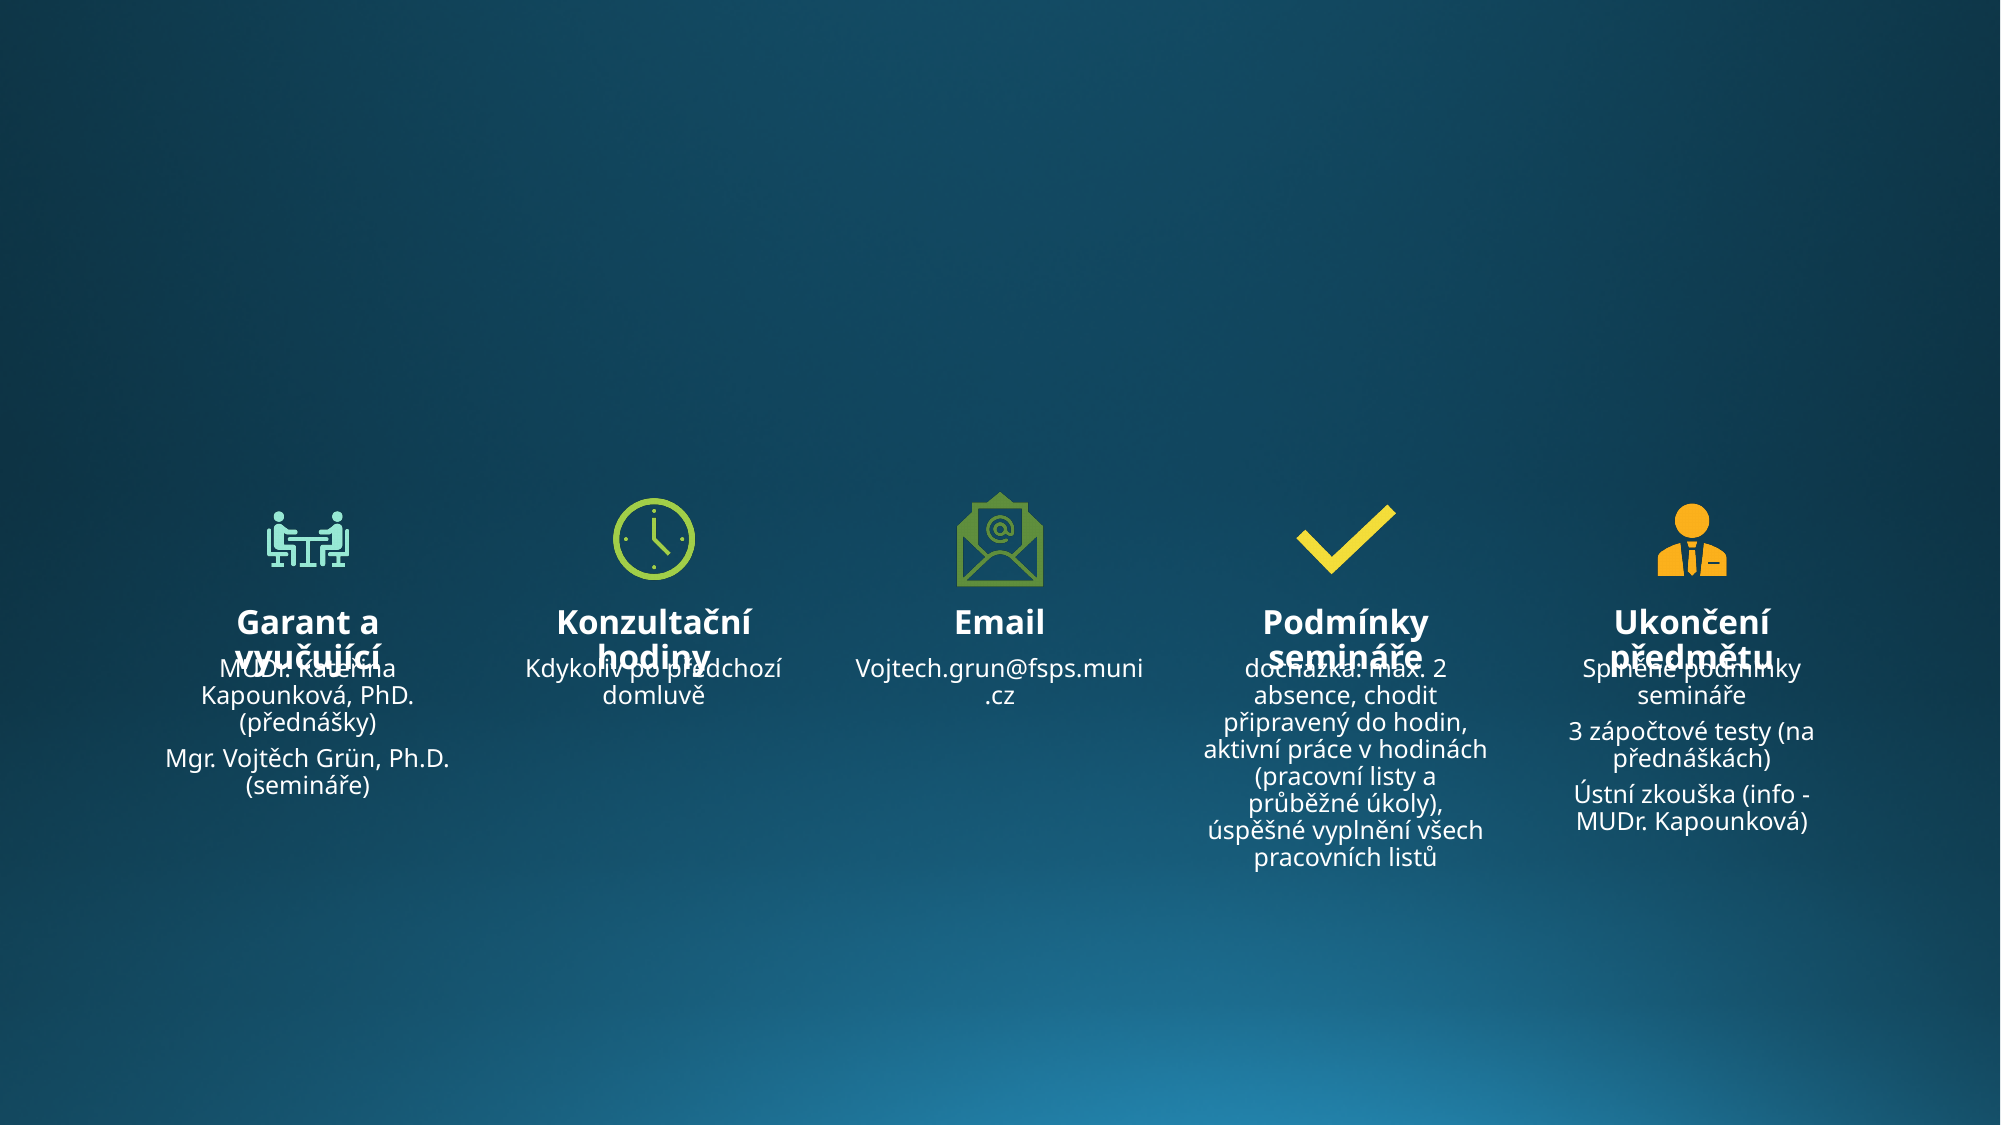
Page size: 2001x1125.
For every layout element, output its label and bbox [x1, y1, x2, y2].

picture [0, 0, 2001, 1125]
list [160, 299, 1840, 1014]
